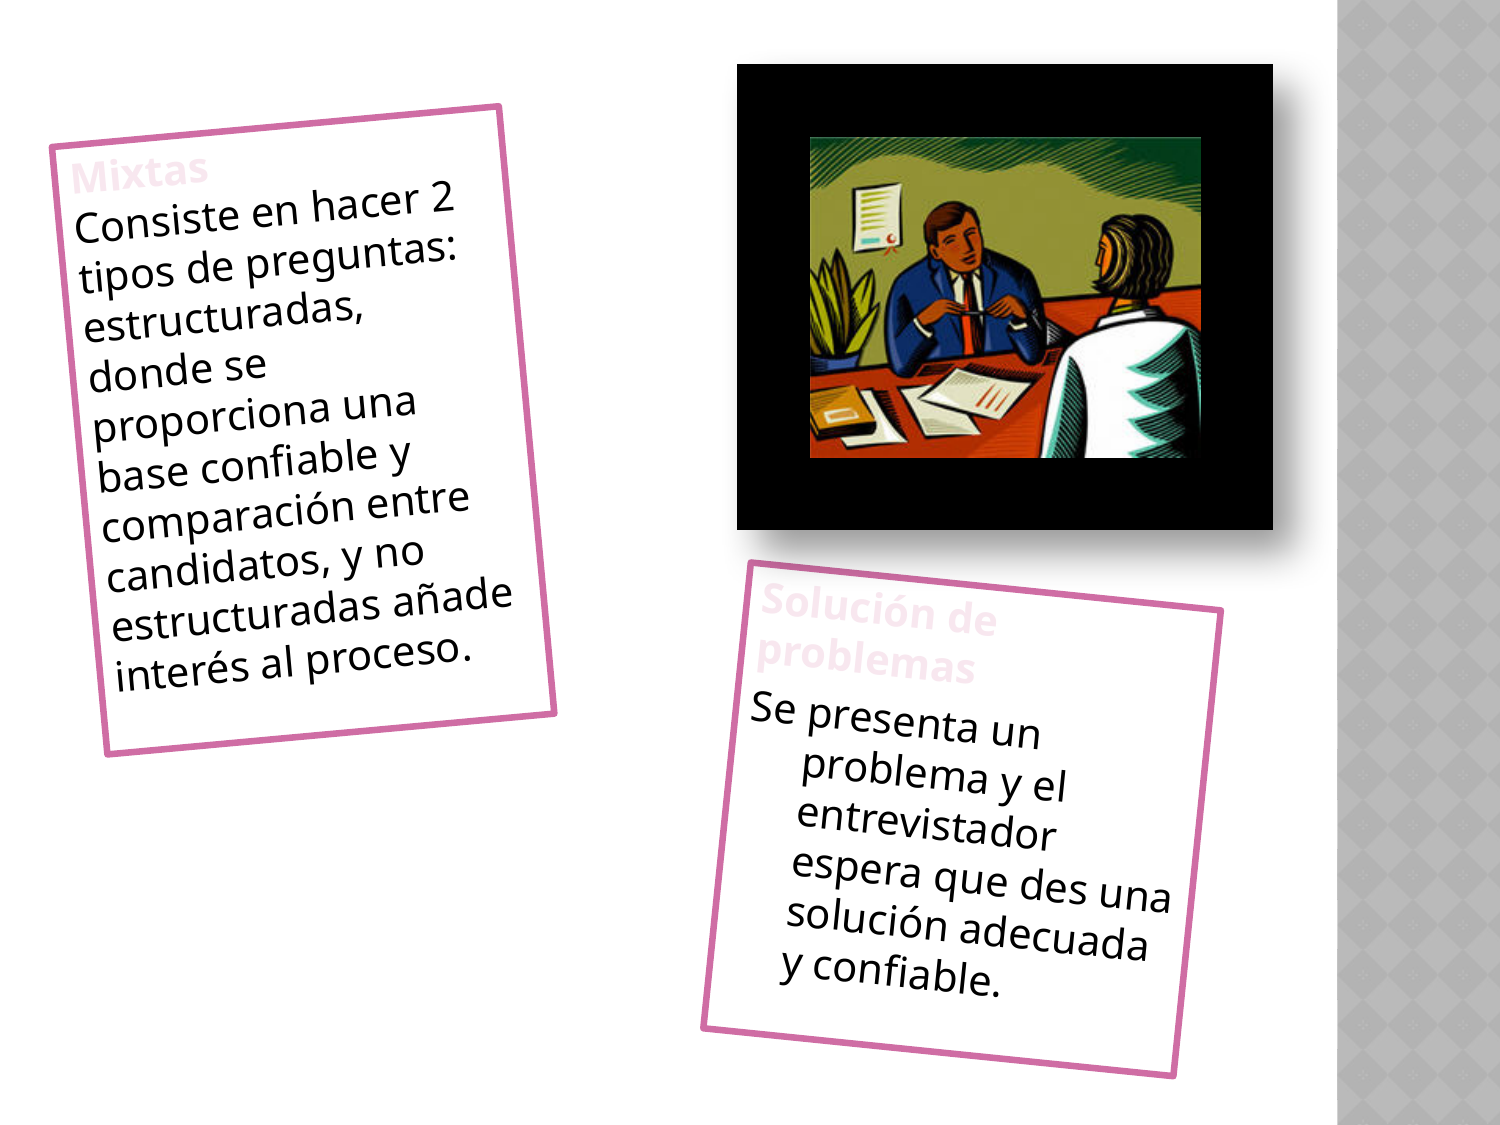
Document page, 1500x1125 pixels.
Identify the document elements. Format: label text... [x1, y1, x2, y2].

picture [809, 136, 1201, 458]
text_box Solución de problemas Se presenta un problema y el entrevistador espera que des una solución adecuada y confiable. [700, 566, 1225, 1080]
text_box Mixtas Consiste en hacer 2 tipos de preguntas: estructuradas, donde se proporciona una base confiable y comparación entre candidatos, y no estructuradas añade interés al proceso. [48, 102, 558, 758]
